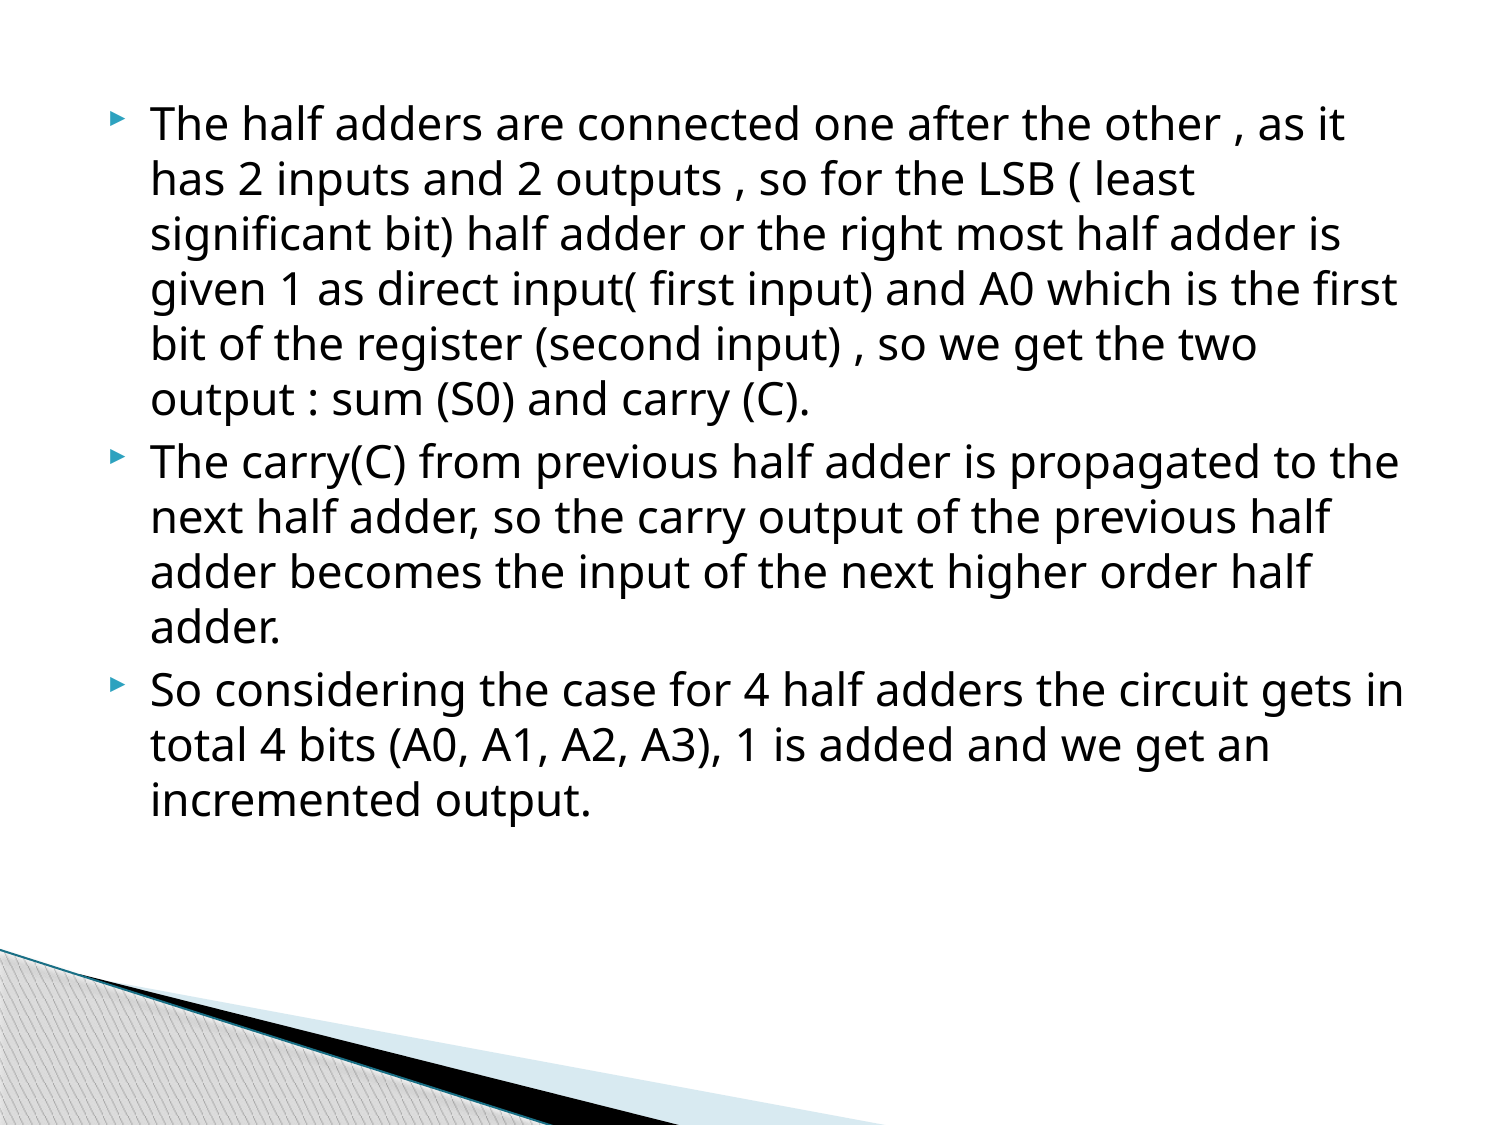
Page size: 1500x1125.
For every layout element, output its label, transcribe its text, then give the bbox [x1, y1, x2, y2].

list The half adders are connected one after the other , as it has 2 inputs and 2 outputs , so for the LSB ( least significant bit) half adder or the right most half adder is given 1 as direct input( first input) and A0 which is the first bit of the register (second input) , so we get the two output : sum (S0) and carry (C). The carry(C) from previous half adder is propagated to the next half adder, so the carry output of the previous half adder becomes the input of the next higher order half adder. So considering the case for 4 half adders the circuit gets in total 4 bits (A0, A1, A2, A3), 1 is added and we get an incremented output. [75, 87, 1425, 986]
